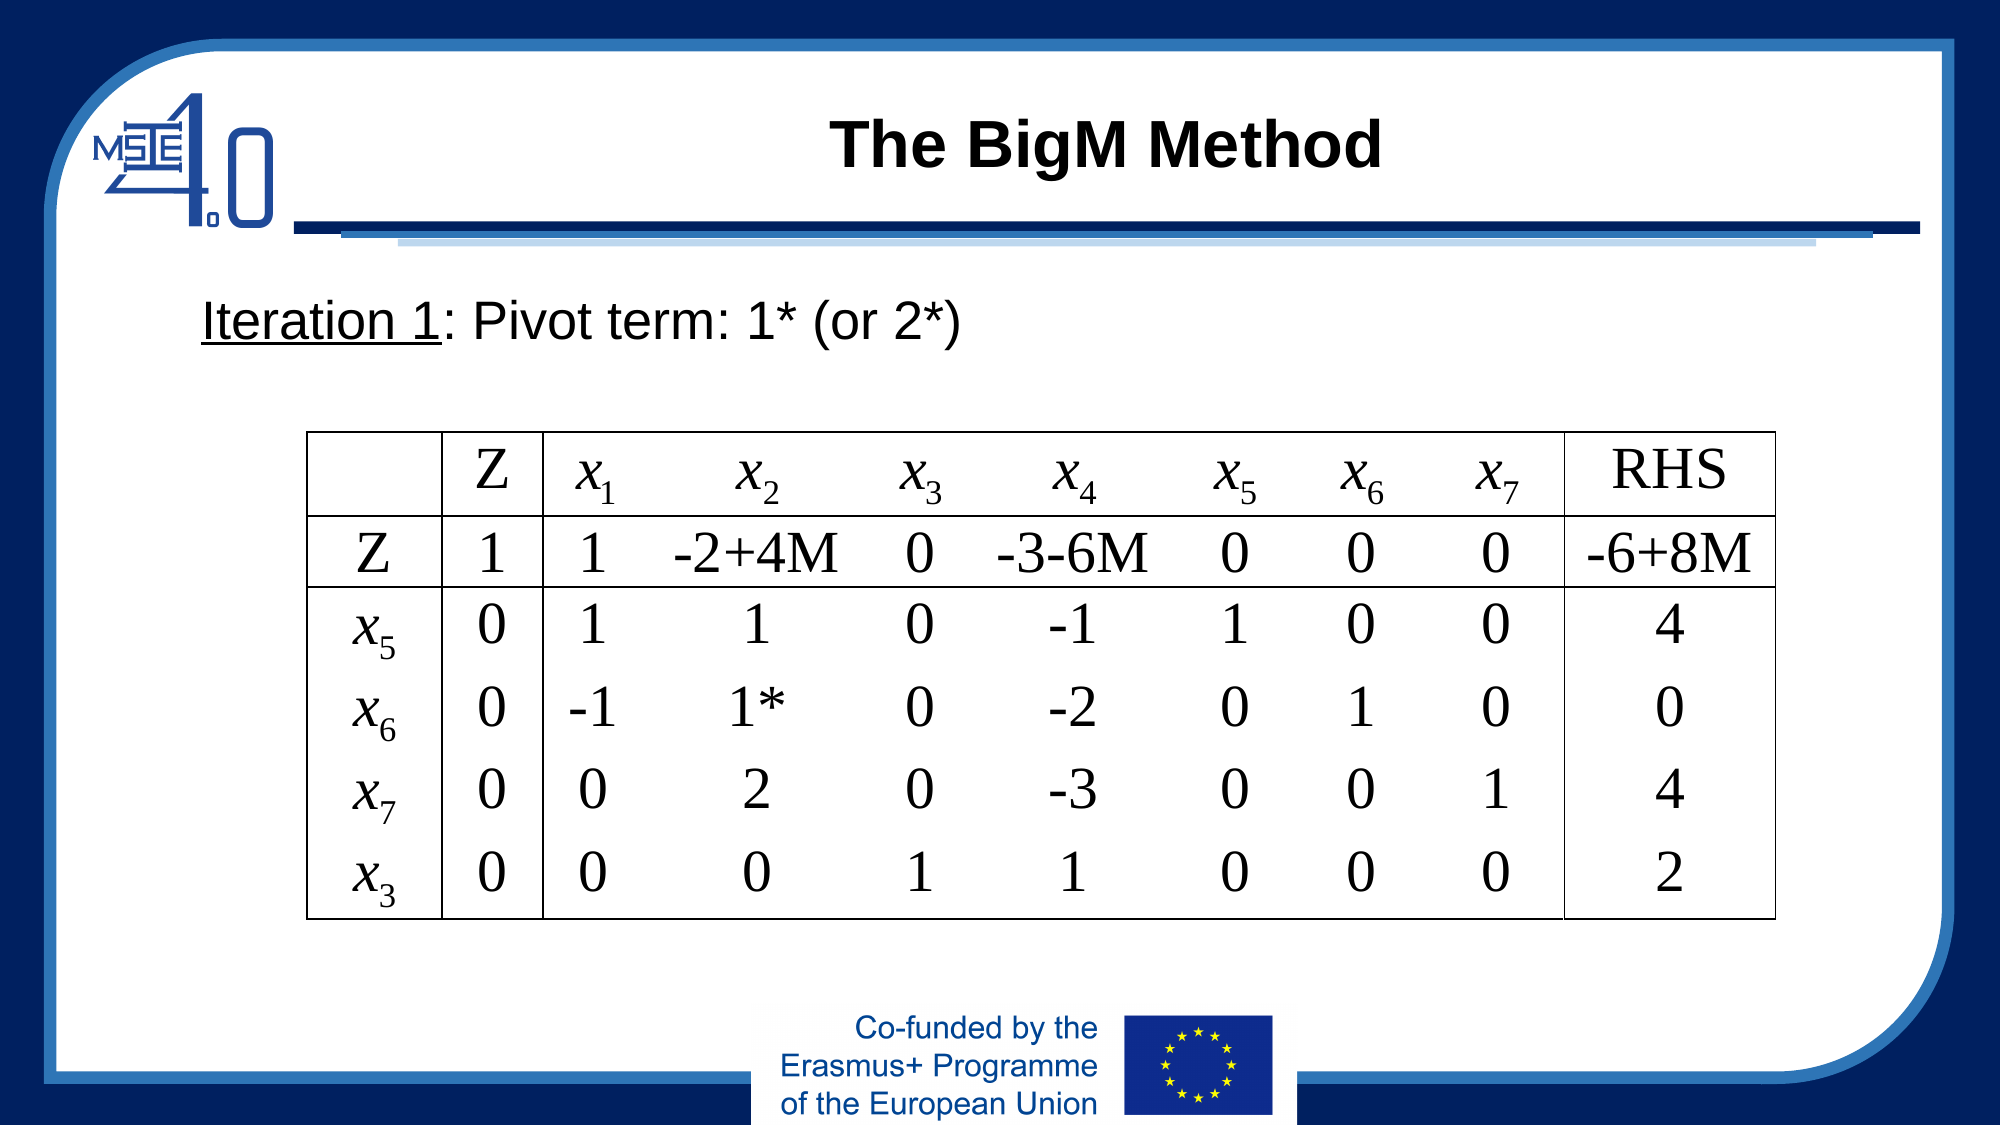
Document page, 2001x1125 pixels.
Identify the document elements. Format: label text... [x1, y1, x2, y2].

picture [751, 1003, 1298, 1125]
title The BigM Method [294, 73, 1921, 220]
picture [194, 430, 1888, 973]
list Iteration 1: Pivot term: 1* (or 2*) [186, 285, 1888, 992]
